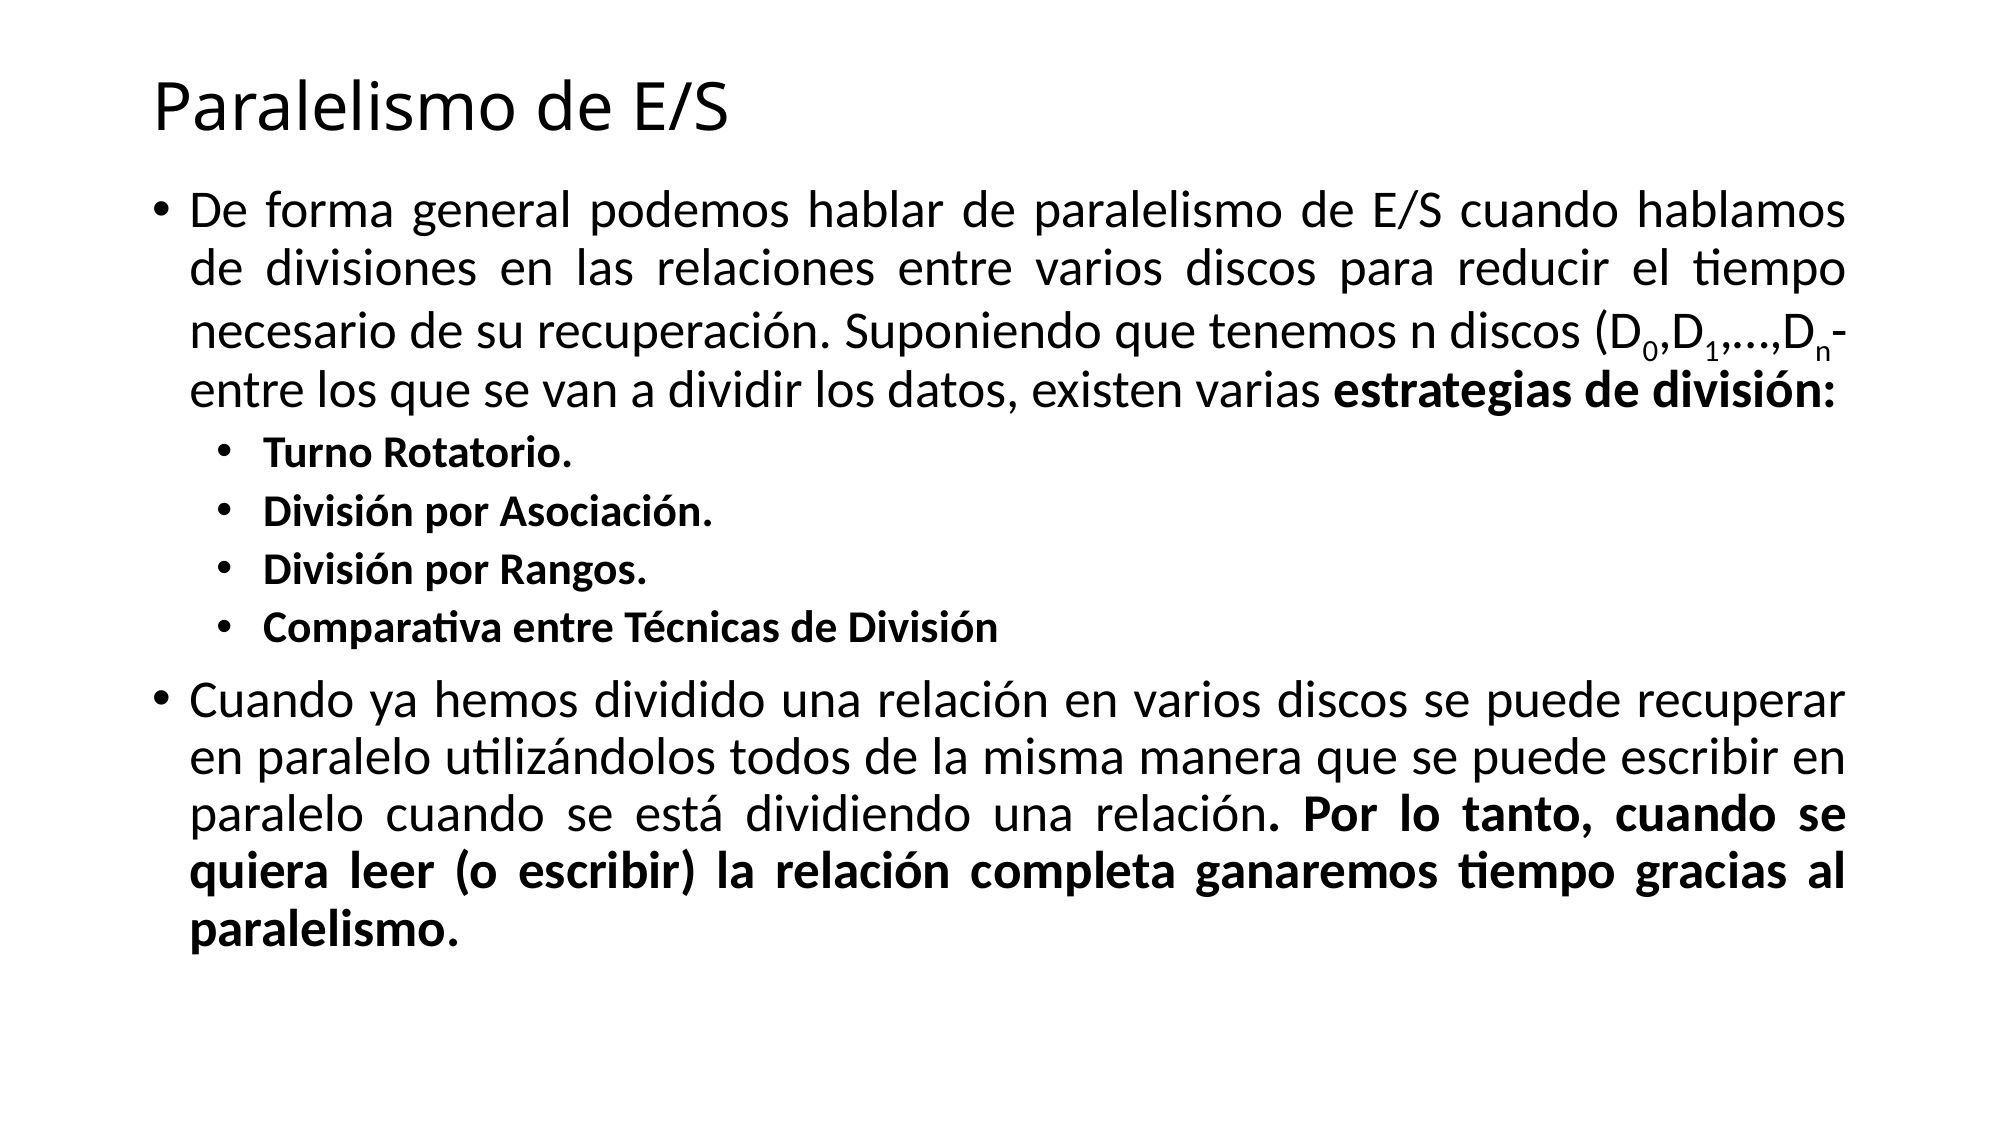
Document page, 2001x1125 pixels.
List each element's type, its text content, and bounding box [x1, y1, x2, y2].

title Paralelismo de E/S [137, 59, 1863, 158]
list De forma general podemos hablar de paralelismo de E/S cuando hablamos de divisiones en las relaciones entre varios discos para reducir el tiempo necesario de su recuperación. Suponiendo que tenemos n discos (D0,D1,…,Dn- entre los que se van a dividir los datos, existen varias estrategias de división: Turno Rotatorio. División por Asociación. División por Rangos. Comparativa entre Técnicas de División Cuando ya hemos dividido una relación en varios discos se puede recuperar en paralelo utilizándolos todos de la misma manera que se puede escribir en paralelo cuando se está dividiendo una relación. Por lo tanto, cuando se quiera leer (o escribir) la relación completa ganaremos tiempo gracias al paralelismo. [137, 174, 1863, 984]
